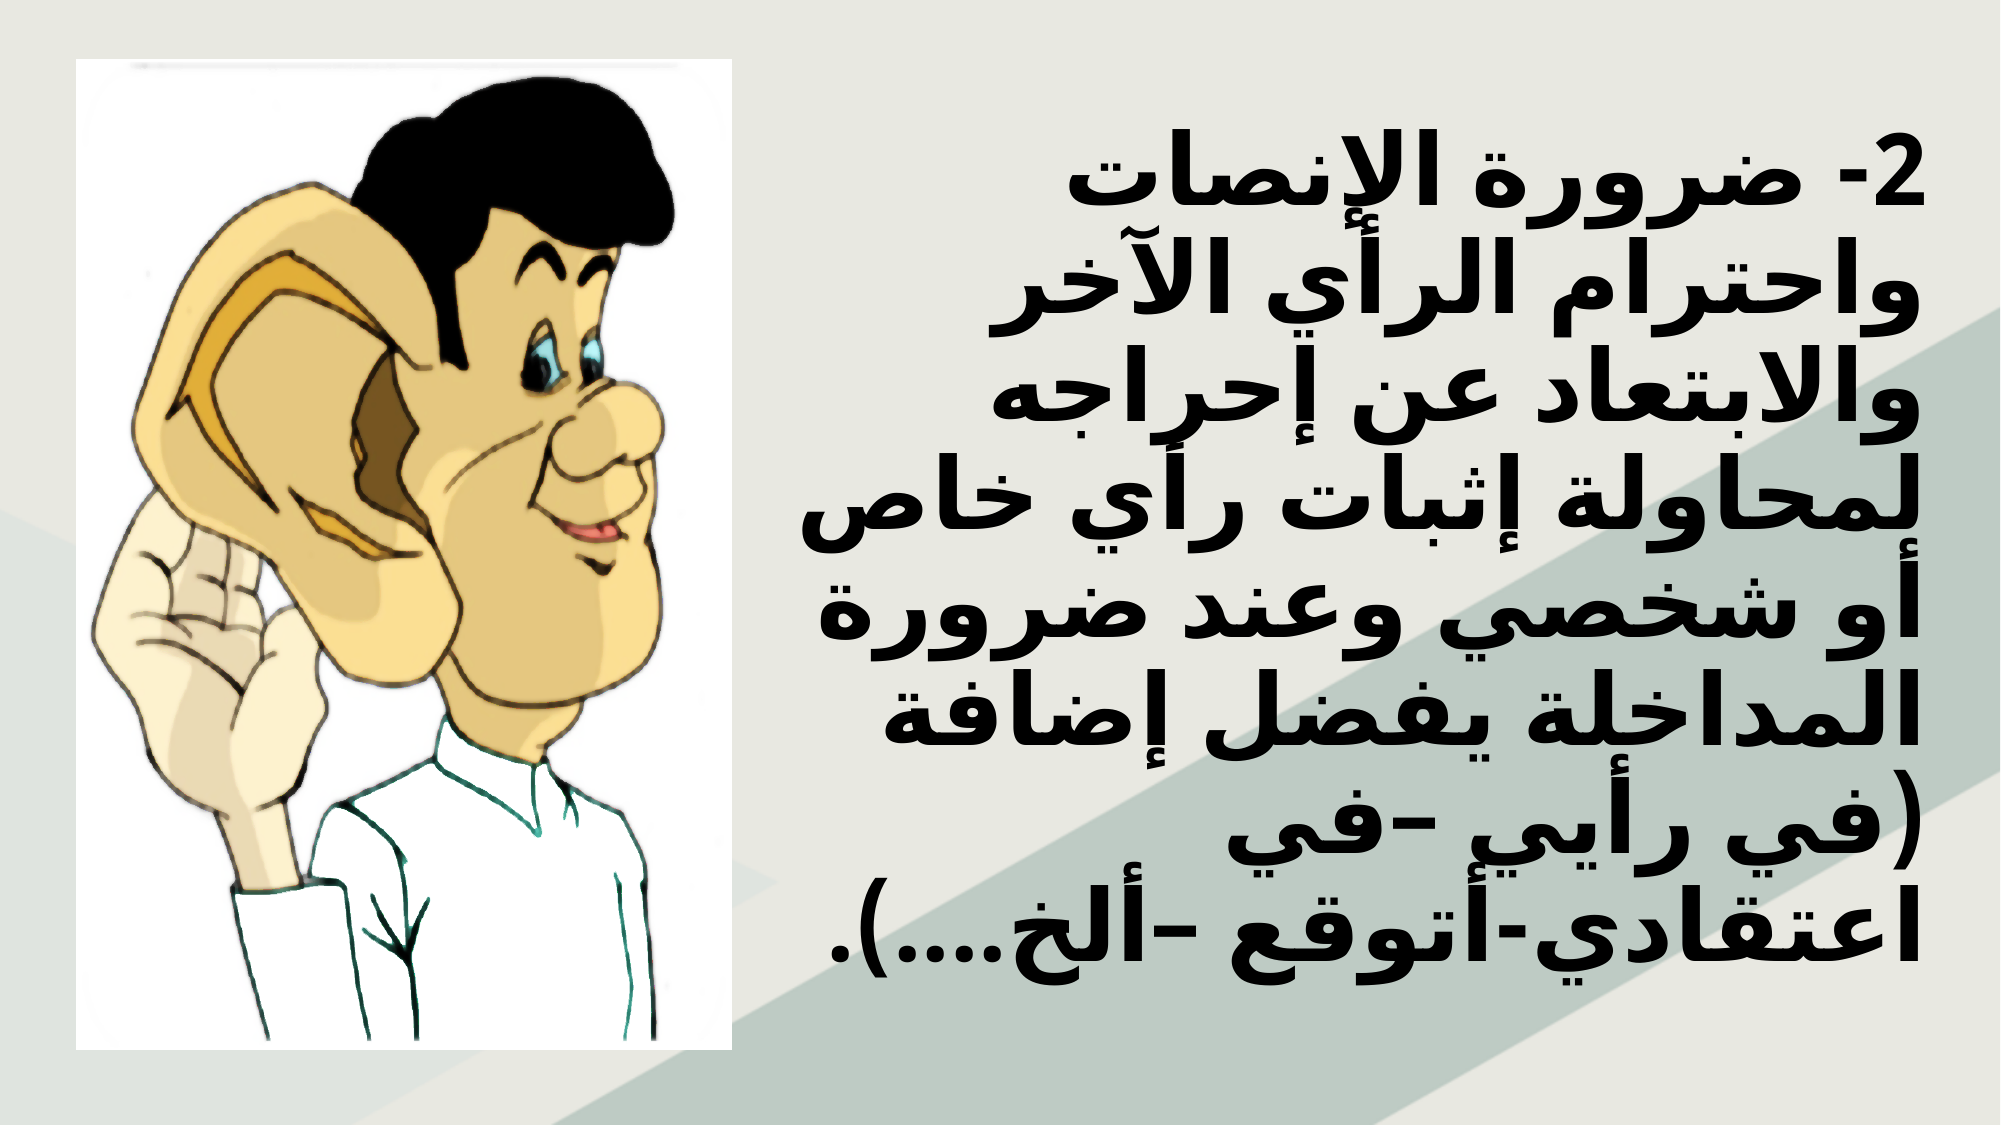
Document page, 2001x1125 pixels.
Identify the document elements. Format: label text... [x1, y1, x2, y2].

title 2- ضرورة الإنصات واحترام الرأي الآخر والابتعاد عن إحراجه لمحاولة إثبات رأي خاص أو شخصي وعند ضرورة المداخلة يفضل إضافة (في رأيي –في اعتقادي-أتوقع –ألخ....). [765, 59, 1943, 1043]
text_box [76, 59, 732, 1050]
picture [0, 0, 2001, 1125]
